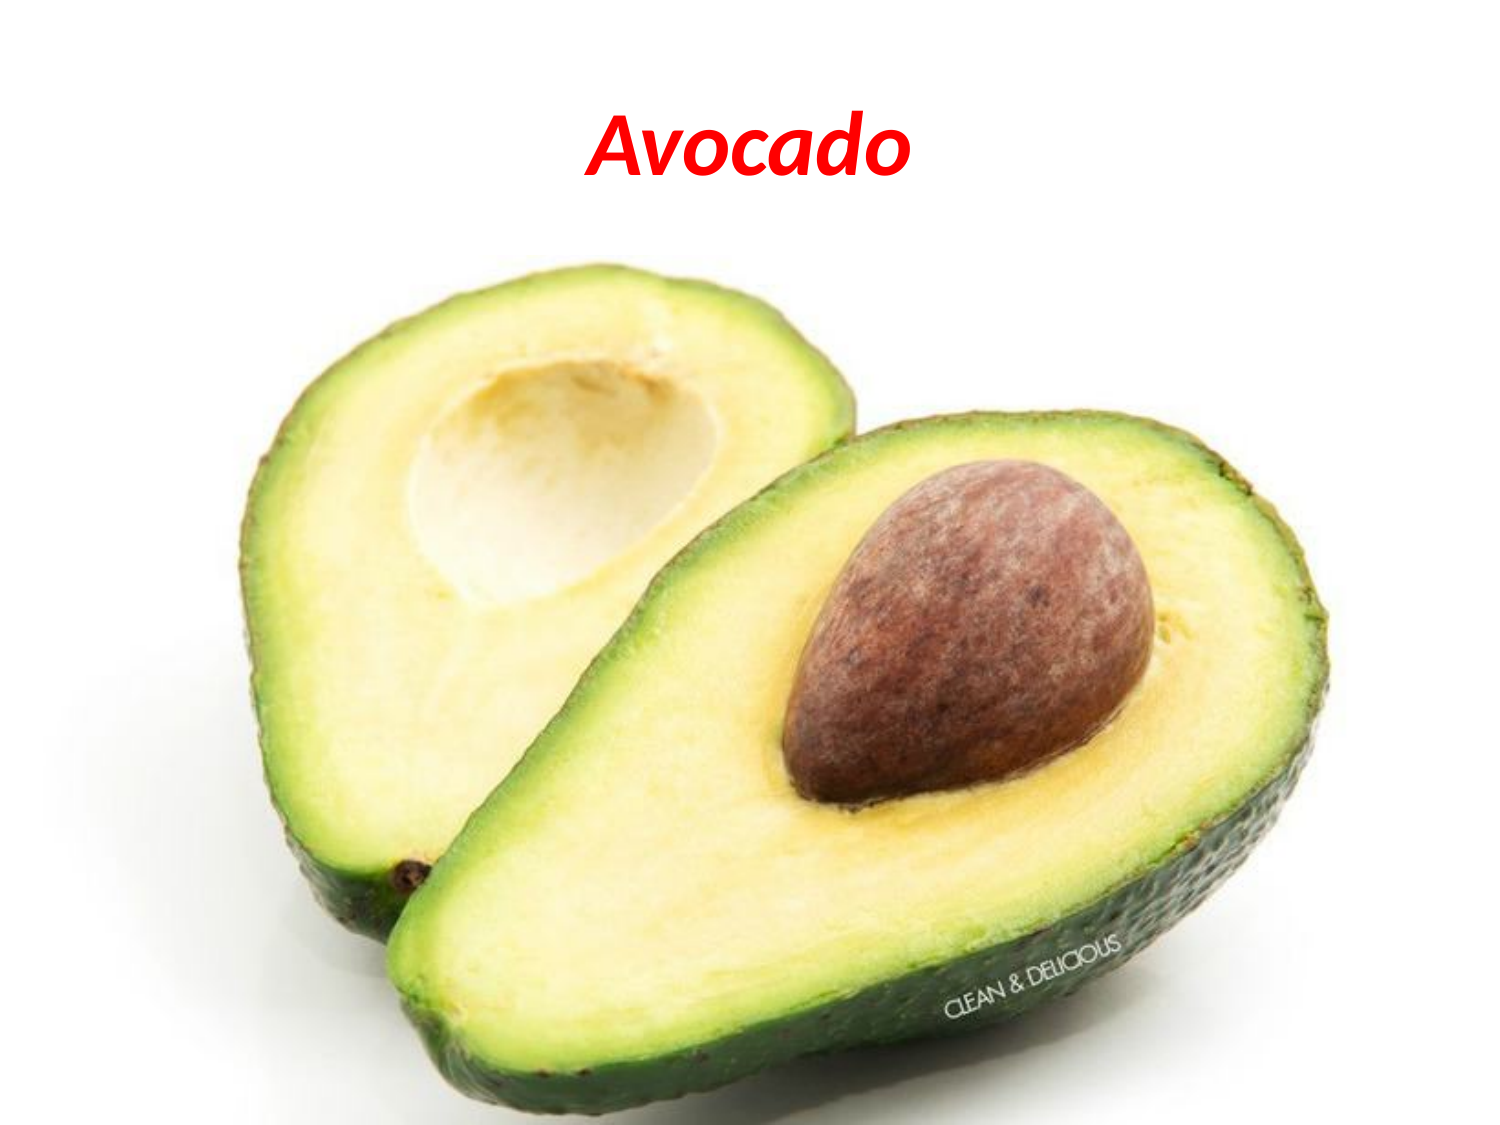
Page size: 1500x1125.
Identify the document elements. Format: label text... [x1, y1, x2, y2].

picture [0, 255, 1500, 1125]
title Avocado [75, 45, 1425, 233]
